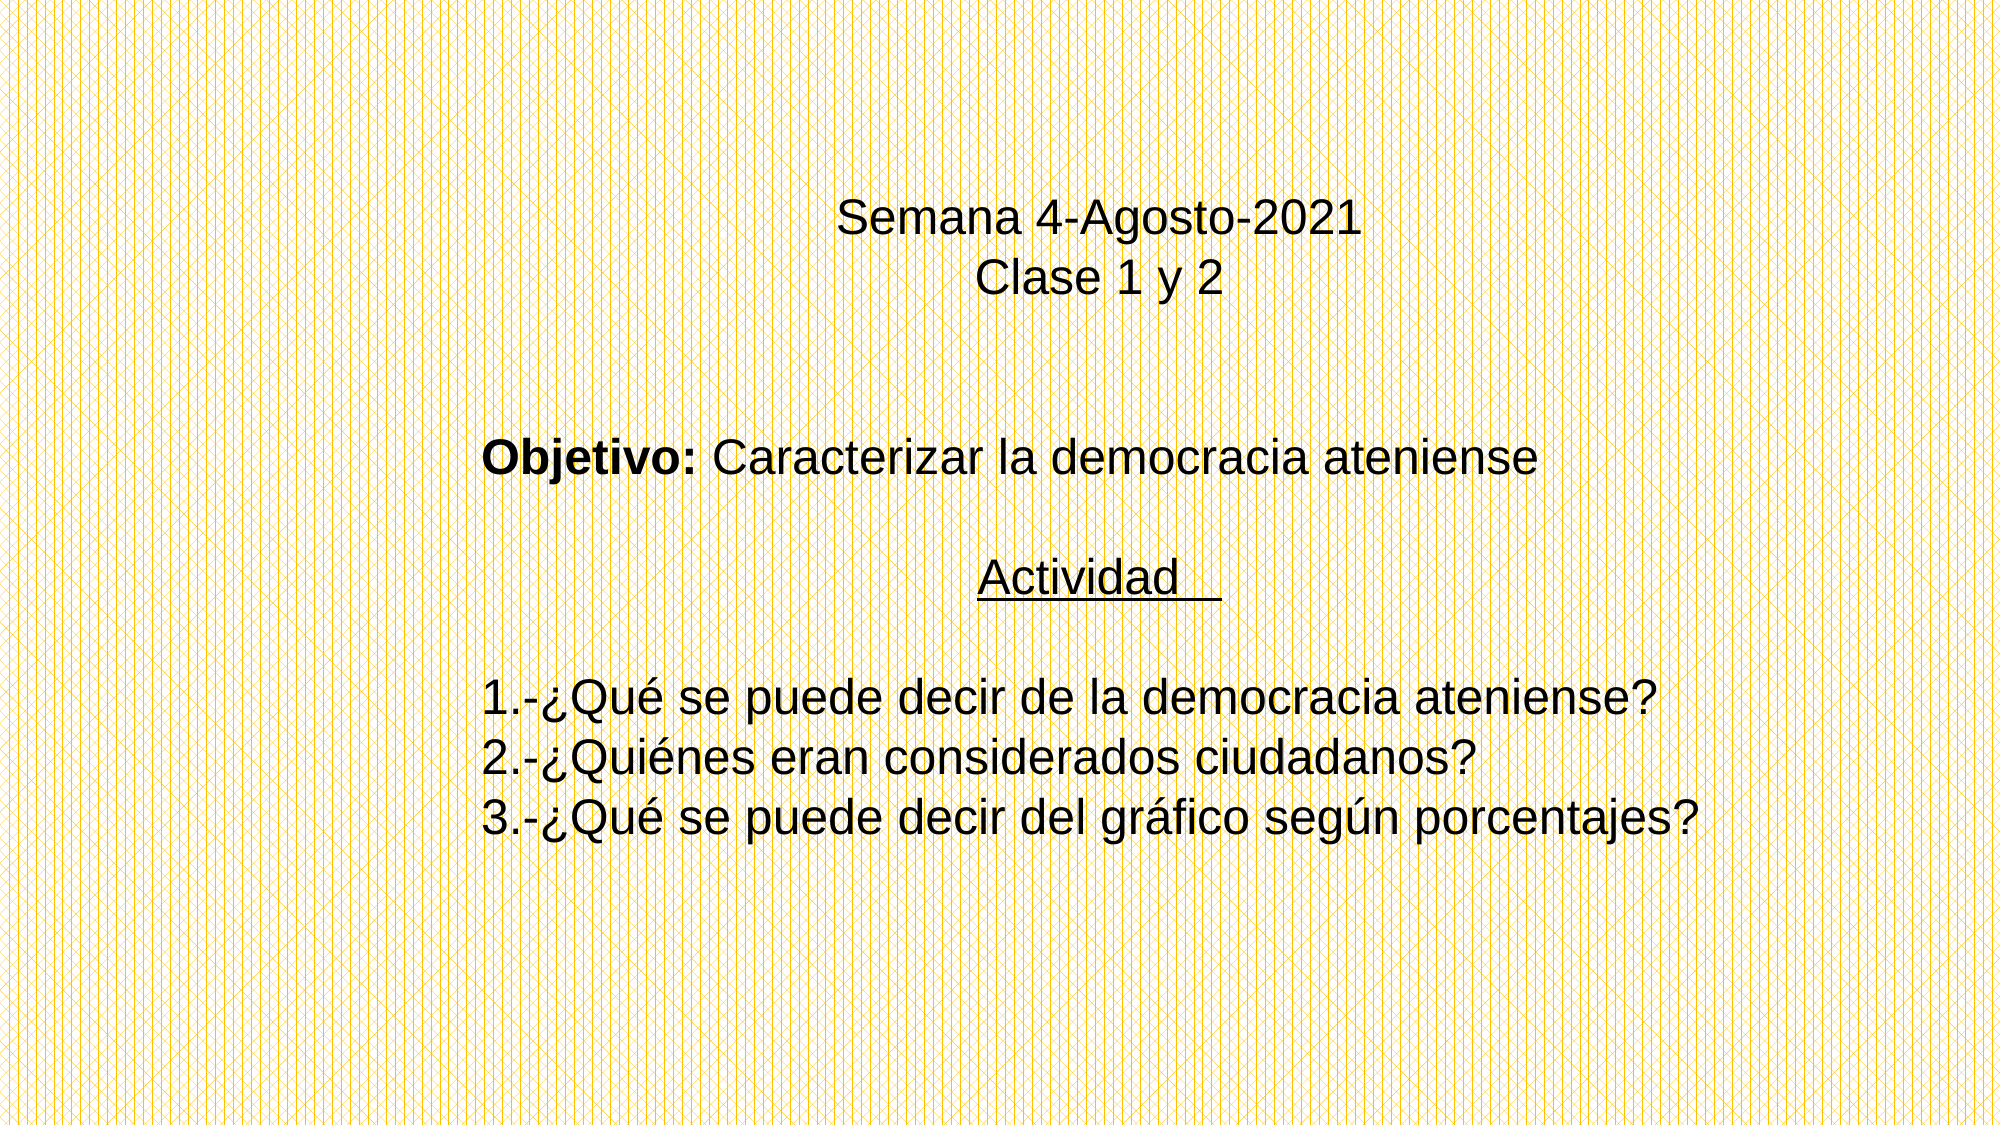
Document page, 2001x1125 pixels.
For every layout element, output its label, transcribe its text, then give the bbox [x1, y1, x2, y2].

text_box Semana 4-Agosto-2021 Clase 1 y 2 Objetivo: Caracterizar la democracia ateniense Actividad 1.-¿Qué se puede decir de la democracia ateniense? 2.-¿Quiénes eran considerados ciudadanos? 3.-¿Qué se puede decir del gráfico según porcentajes? [466, 177, 1734, 853]
